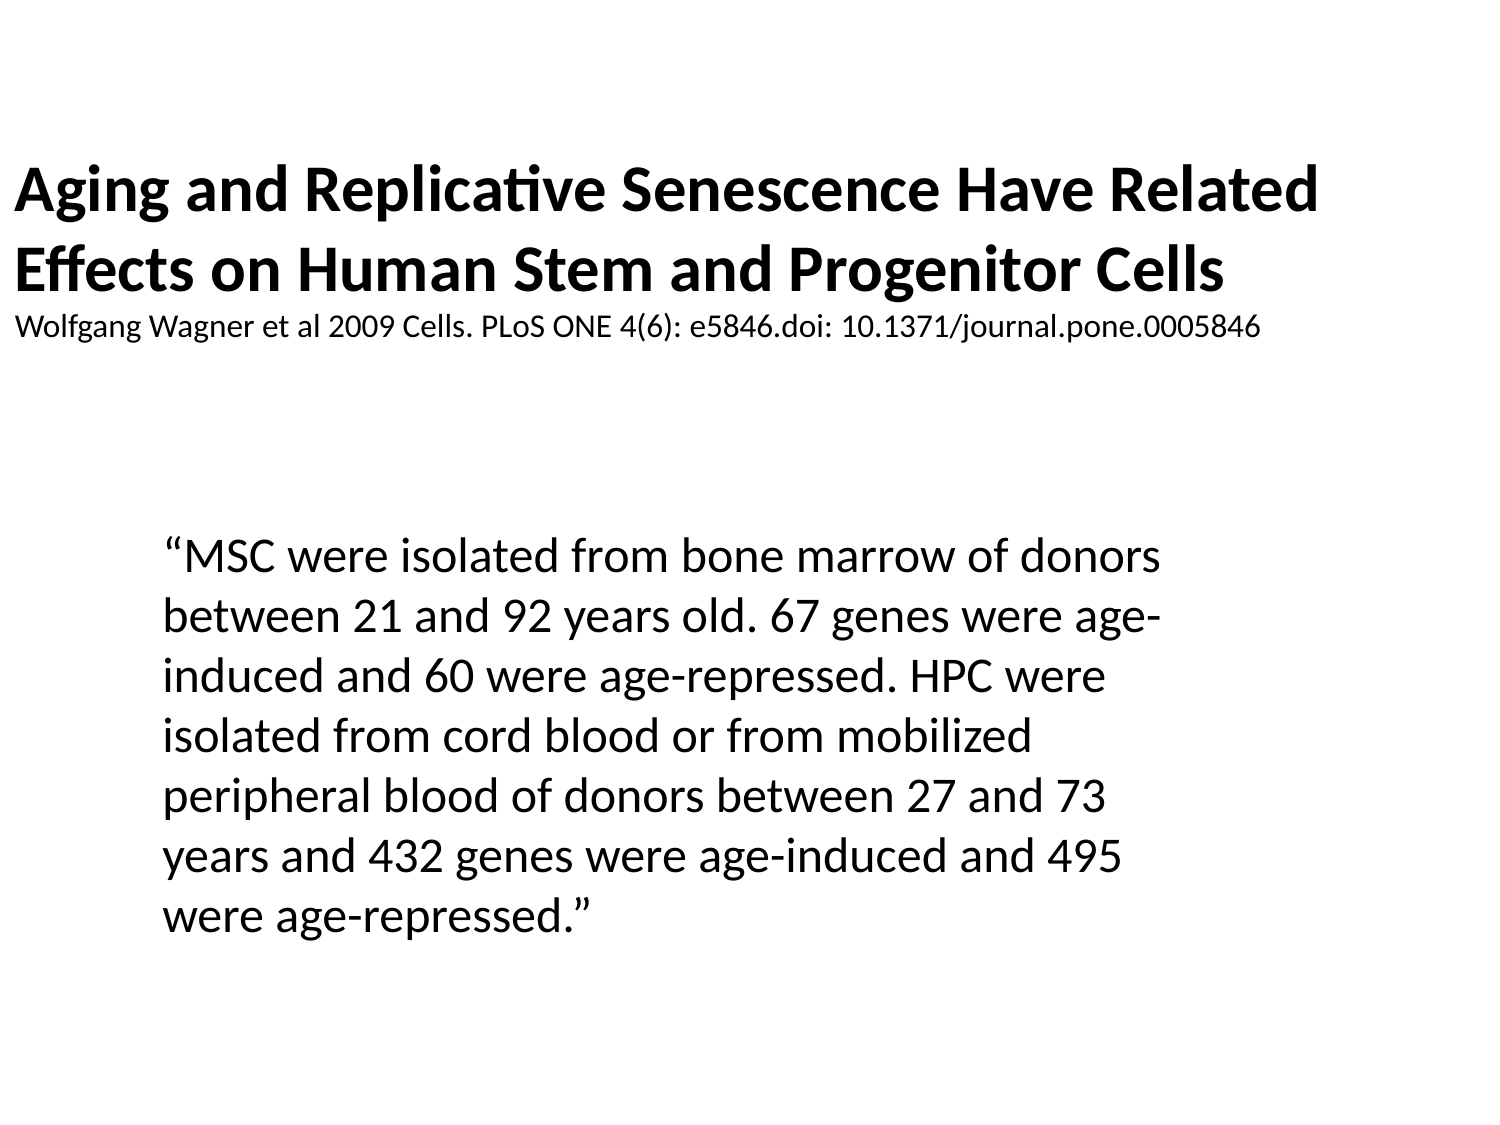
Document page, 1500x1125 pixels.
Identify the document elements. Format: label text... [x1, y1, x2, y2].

text_box Aging and Replicative Senescence Have Related Effects on Human Stem and Progenitor Cells Wolfgang Wagner et al 2009 Cells. PLoS ONE 4(6): e5846.doi: 10.1371/journal.pone.0005846 [0, 137, 1459, 352]
text_box “MSC were isolated from bone marrow of donors between 21 and 92 years old. 67 genes were age-induced and 60 were age-repressed. HPC were isolated from cord blood or from mobilized peripheral blood of donors between 27 and 73 years and 432 genes were age-induced and 495 were age-repressed.” [147, 515, 1211, 950]
